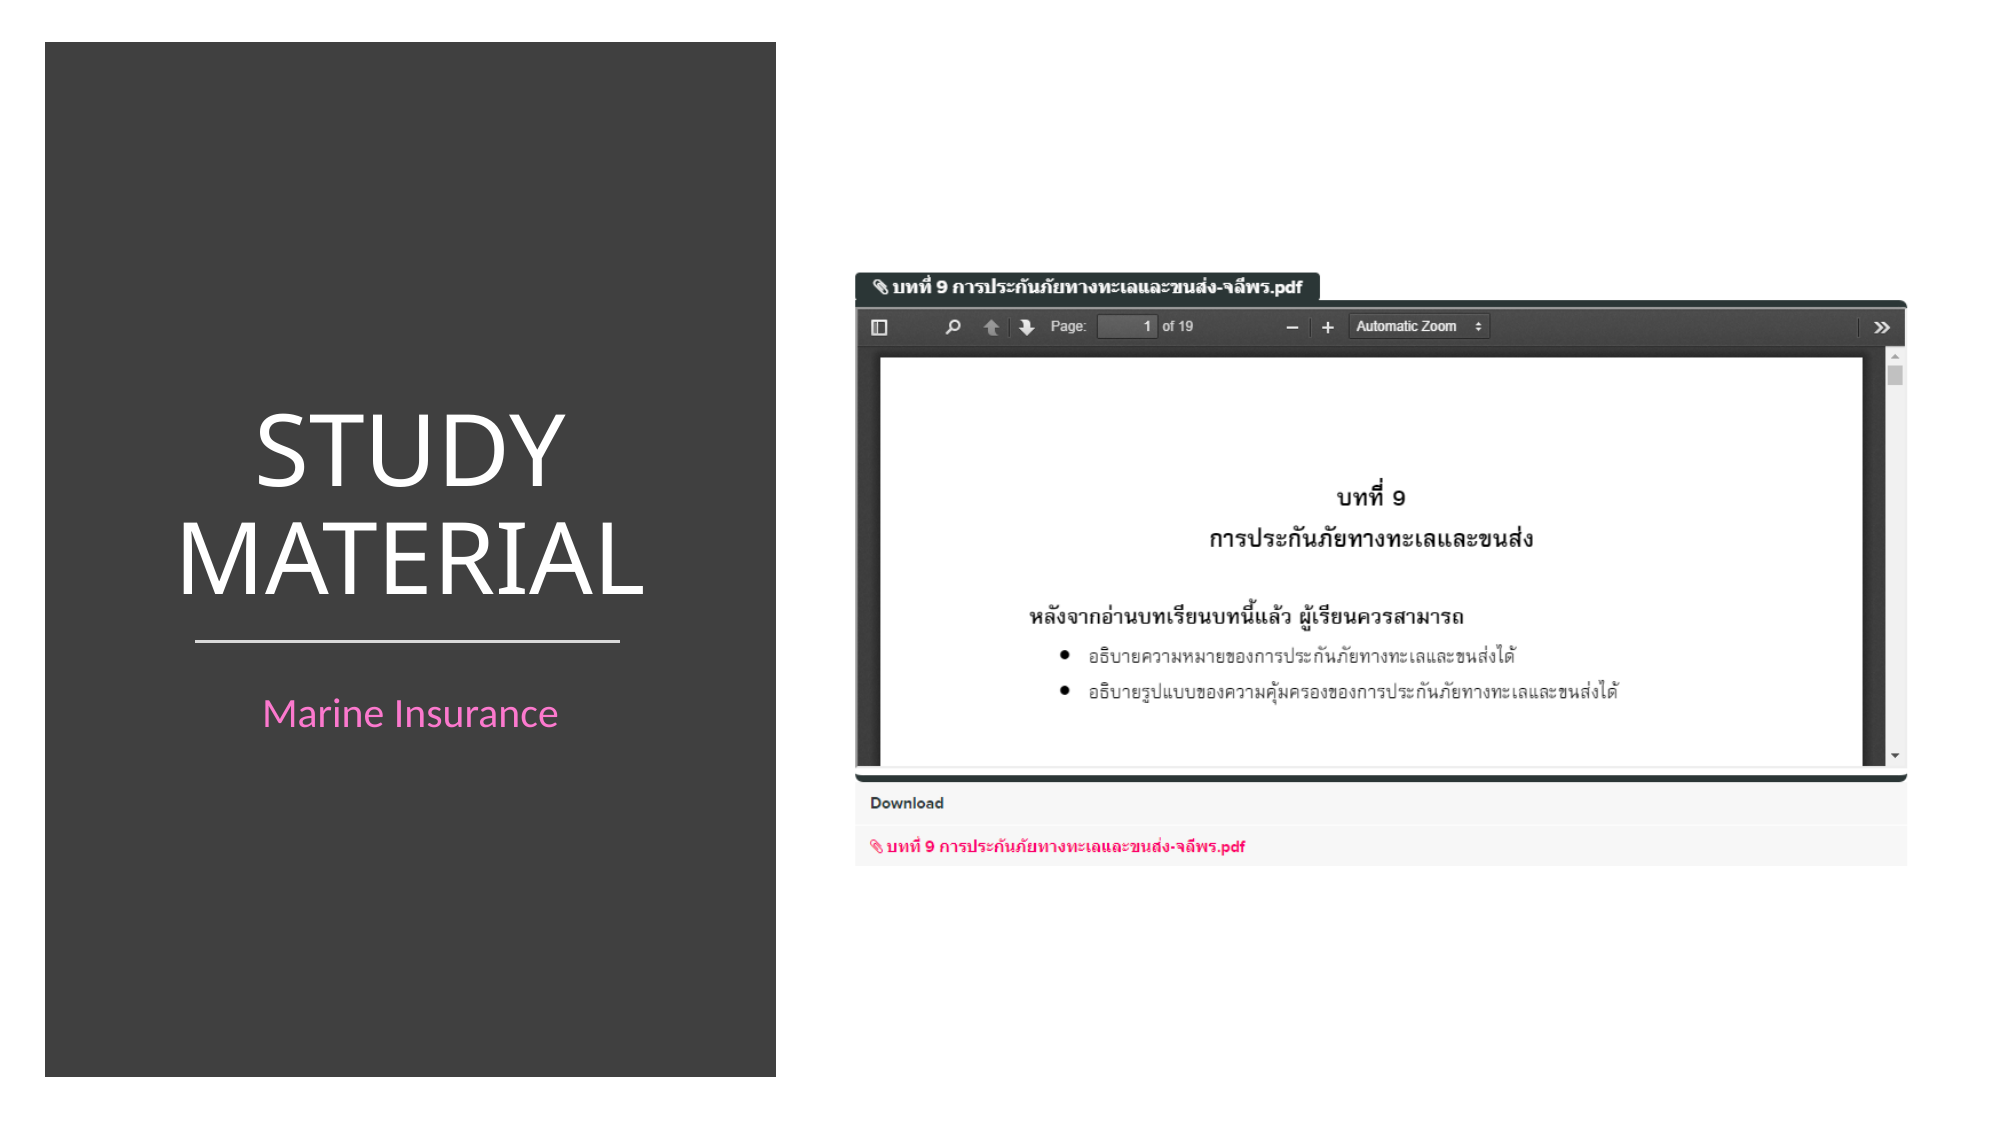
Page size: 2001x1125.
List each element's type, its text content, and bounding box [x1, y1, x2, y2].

picture [845, 260, 1921, 866]
subtitle Marine Insurance [110, 684, 711, 935]
text_box [54, 52, 767, 1067]
title STUDY MATERIAL [110, 149, 711, 624]
